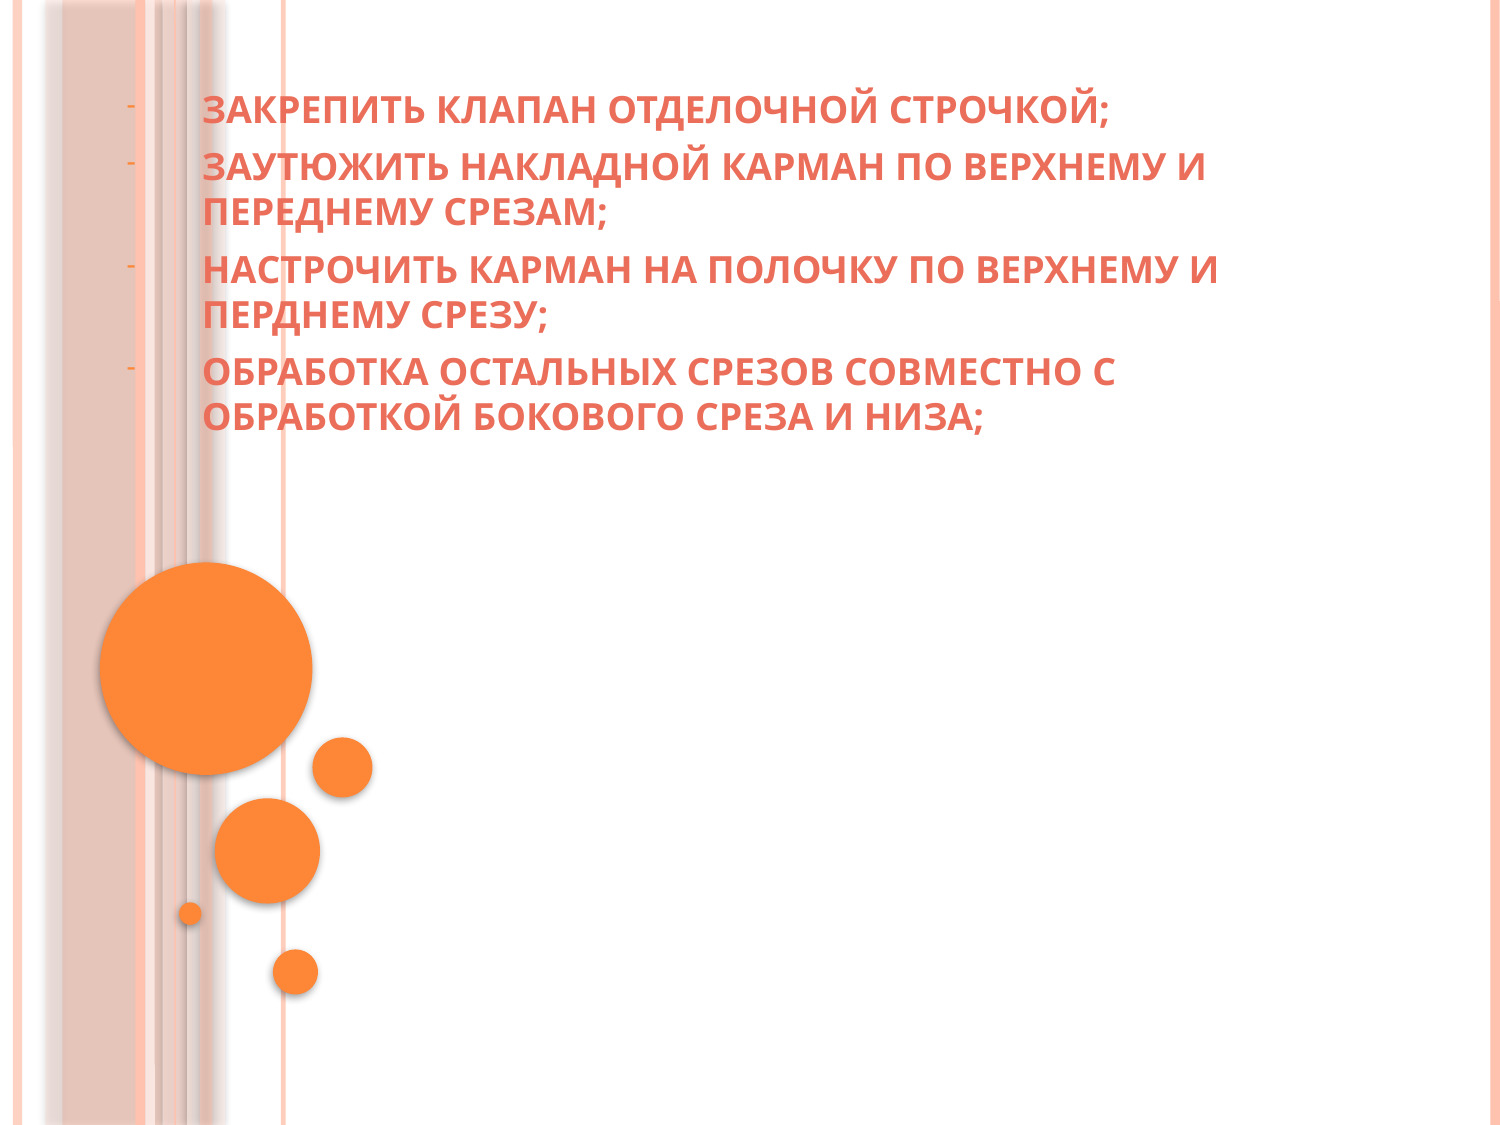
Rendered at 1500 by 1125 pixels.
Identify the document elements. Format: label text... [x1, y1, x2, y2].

subtitle ЗАКРЕПИТЬ КЛАПАН ОТДЕЛОЧНОЙ СТРОЧКОЙ; ЗАУТЮЖИТЬ НАКЛАДНОЙ КАРМАН ПО ВЕРХНЕМУ И ПЕРЕДНЕМУ СРЕЗАМ; НАСТРОЧИТЬ КАРМАН НА ПОЛОЧКУ ПО ВЕРХНЕМУ И ПЕРДНЕМУ СРЕЗУ; ОБРАБОТКА ОСТАЛЬНЫХ СРЕЗОВ СОВМЕСТНО С ОБРАБОТКОЙ БОКОВОГО СРЕЗА И НИЗА; [112, 78, 1388, 925]
